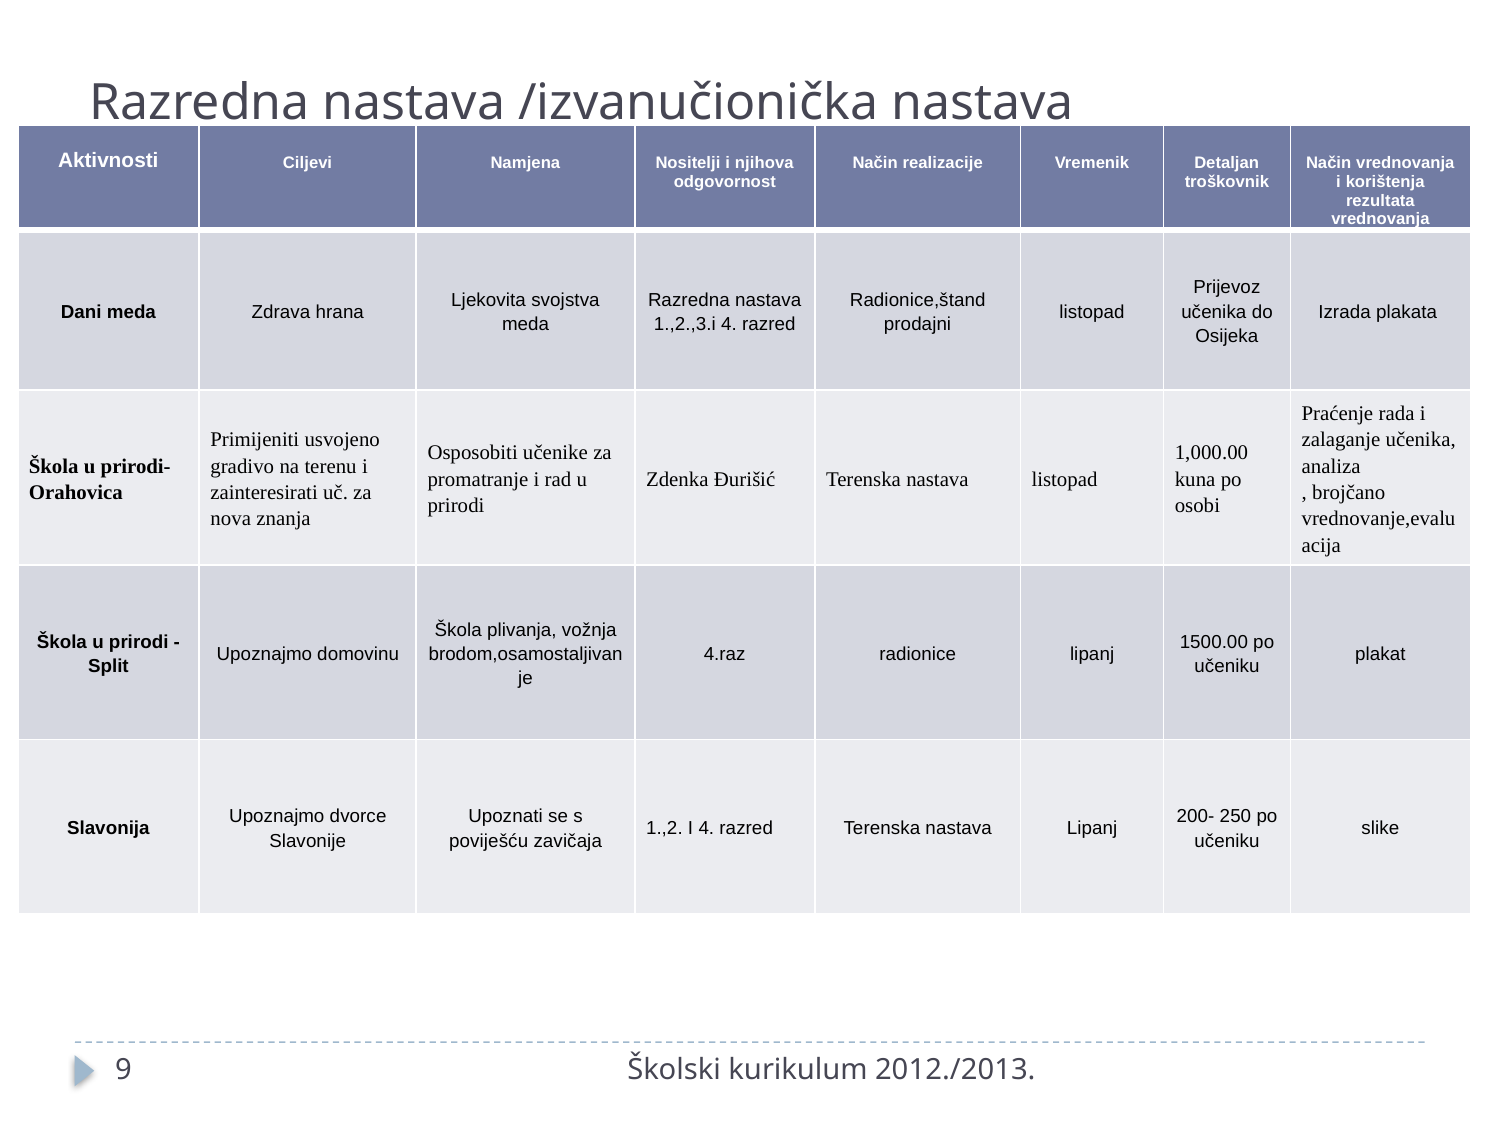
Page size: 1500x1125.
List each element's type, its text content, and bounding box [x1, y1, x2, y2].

table_cell plakat [1291, 566, 1470, 739]
table_cell 1500.00 po učeniku [1164, 566, 1290, 739]
title Razredna nastava /izvanučionička nastava [75, 45, 1459, 125]
table_cell Prijevoz učenika do Osijeka [1164, 233, 1290, 389]
table_header Način realizacije [816, 126, 1020, 227]
table_cell Upoznajmo dvorce Slavonije [200, 740, 415, 913]
table_cell Upoznajmo domovinu [200, 566, 415, 739]
table_cell lipanj [1021, 566, 1163, 739]
table_cell Terenska nastava [816, 391, 1020, 564]
table_cell Lipanj [1021, 740, 1163, 913]
table_cell Dani meda [19, 233, 198, 389]
table_cell Zdrava hrana [200, 233, 415, 389]
table_header Detaljan troškovnik [1164, 126, 1290, 227]
table_cell 1.,2. I 4. razred [636, 740, 814, 913]
table_cell Primijeniti usvojeno gradivo na terenu i zainteresirati uč. za nova znanja [200, 391, 415, 564]
table_cell Radionice,štand prodajni [816, 233, 1020, 389]
table_cell listopad [1021, 233, 1163, 389]
table_cell 200- 250 po učeniku [1164, 740, 1290, 913]
table_cell Osposobiti učenike za promatranje i rad u prirodi [417, 391, 634, 564]
table_cell Škola u prirodi - Split [19, 566, 198, 739]
table_header Namjena [417, 126, 634, 227]
table_cell Slavonija [19, 740, 198, 913]
table_cell Škola plivanja, vožnja brodom,osamostaljivanje [417, 566, 634, 739]
table_cell Terenska nastava [816, 740, 1020, 913]
table_cell 1,000.00 kuna po osobi [1164, 391, 1290, 564]
table_header Aktivnosti [19, 126, 198, 227]
table_header Vremenik [1021, 126, 1163, 227]
table_header Nositelji i njihova odgovornost [636, 126, 814, 227]
table_cell slike [1291, 740, 1470, 913]
slide_number 9 [100, 1042, 426, 1103]
footer Školski kurikulum 2012./2013. [475, 1042, 1051, 1103]
table_cell Ljekovita svojstva meda [417, 233, 634, 389]
table_cell Razredna nastava 1.,2.,3.i 4. razred [636, 233, 814, 389]
table_cell Izrada plakata [1291, 233, 1470, 389]
table_cell listopad [1021, 391, 1163, 564]
table_header Ciljevi [200, 126, 415, 227]
table_cell 4.raz [636, 566, 814, 739]
table_cell Upoznati se s poviješću zavičaja [417, 740, 634, 913]
table_cell radionice [816, 566, 1020, 739]
table_cell Zdenka Đurišić [636, 391, 814, 564]
table_header Način vrednovanja i korištenja rezultata vrednovanja [1291, 126, 1470, 227]
table_cell Praćenje rada i zalaganje učenika, analiza , brojčano vrednovanje,evaluacija [1291, 391, 1470, 564]
table_cell Škola u prirodi-Orahovica [19, 391, 198, 564]
